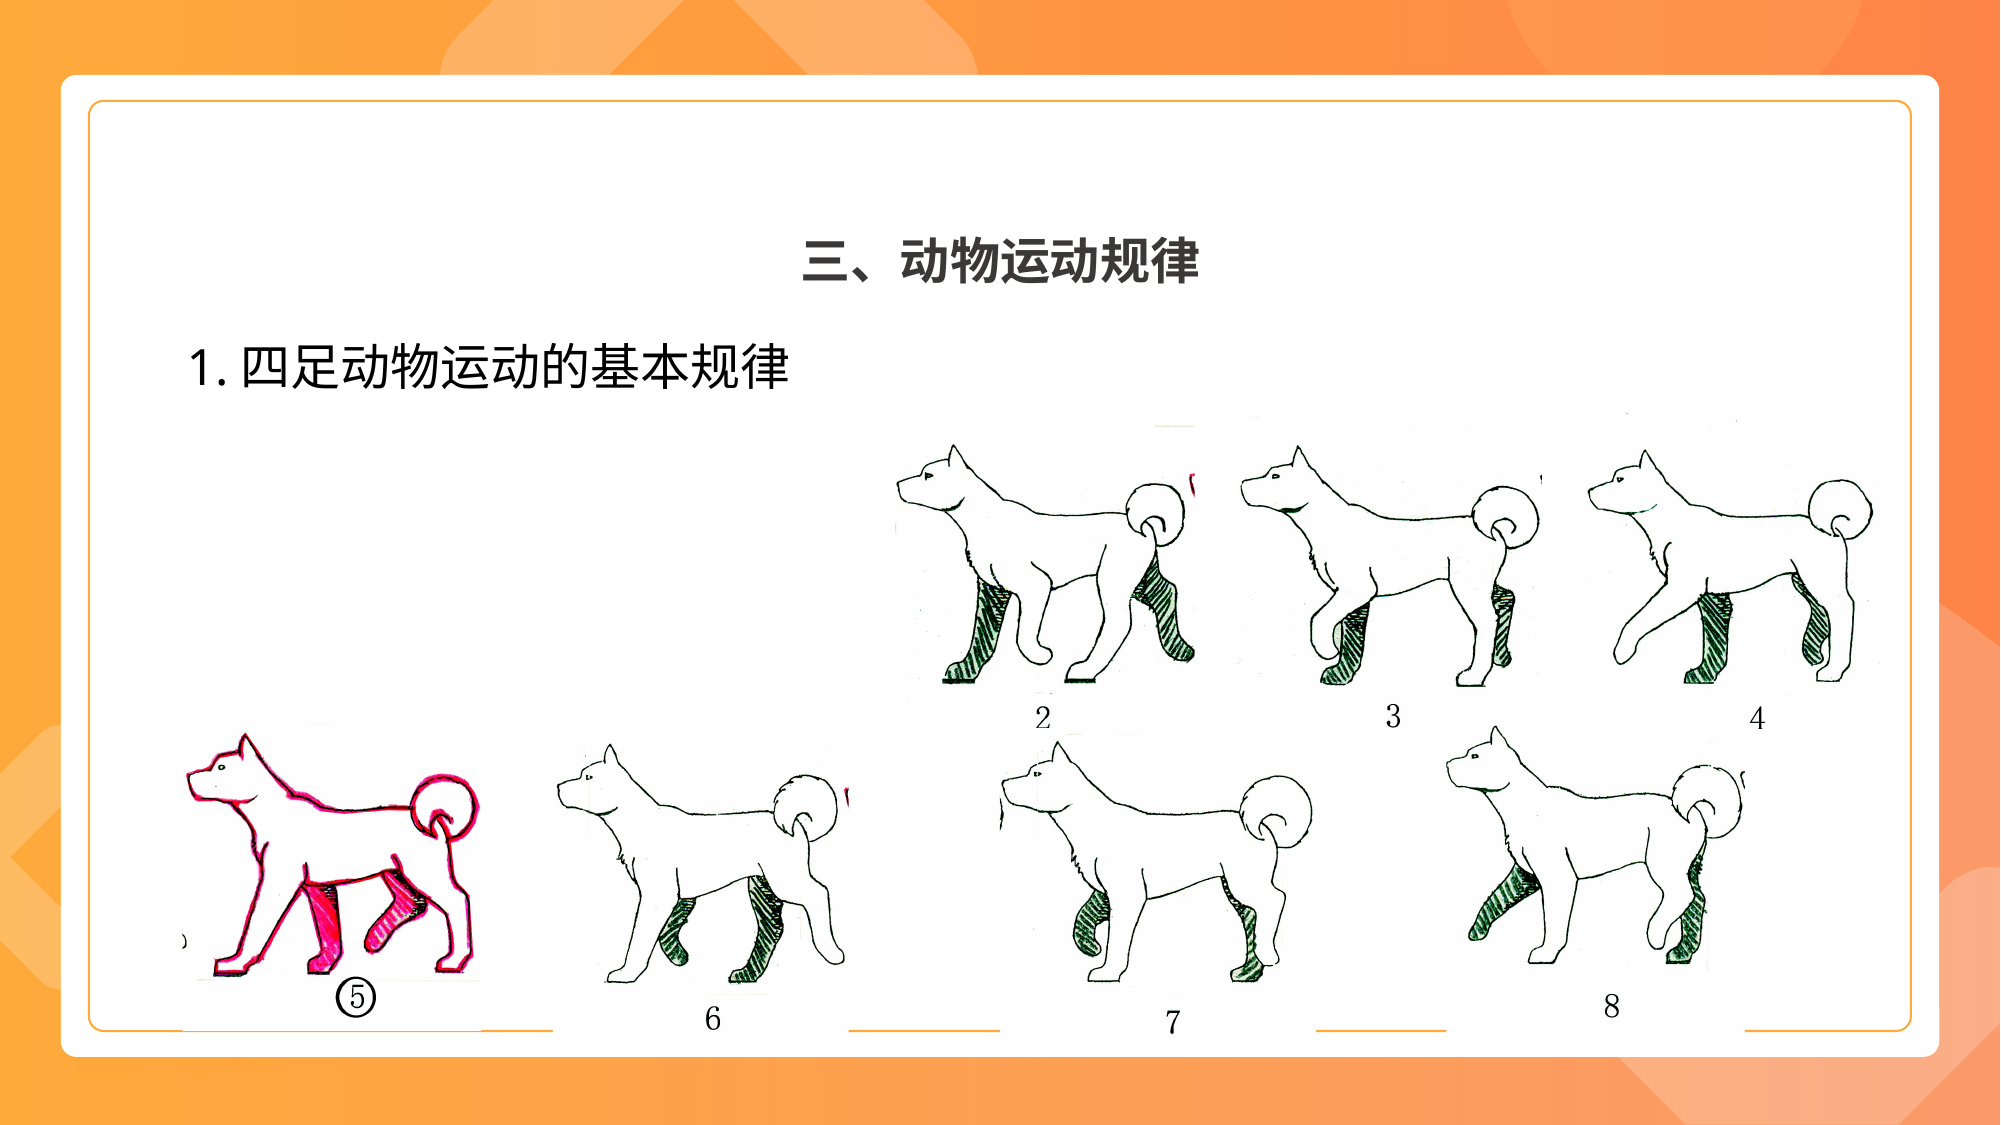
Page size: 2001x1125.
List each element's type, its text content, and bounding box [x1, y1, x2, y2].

text_box 三、动物运动规律 [481, 192, 1519, 298]
text_box 1.四足动物运动的基本规律 [96, 298, 817, 659]
picture [182, 713, 482, 1031]
picture [552, 728, 849, 1046]
picture [895, 396, 1881, 1046]
